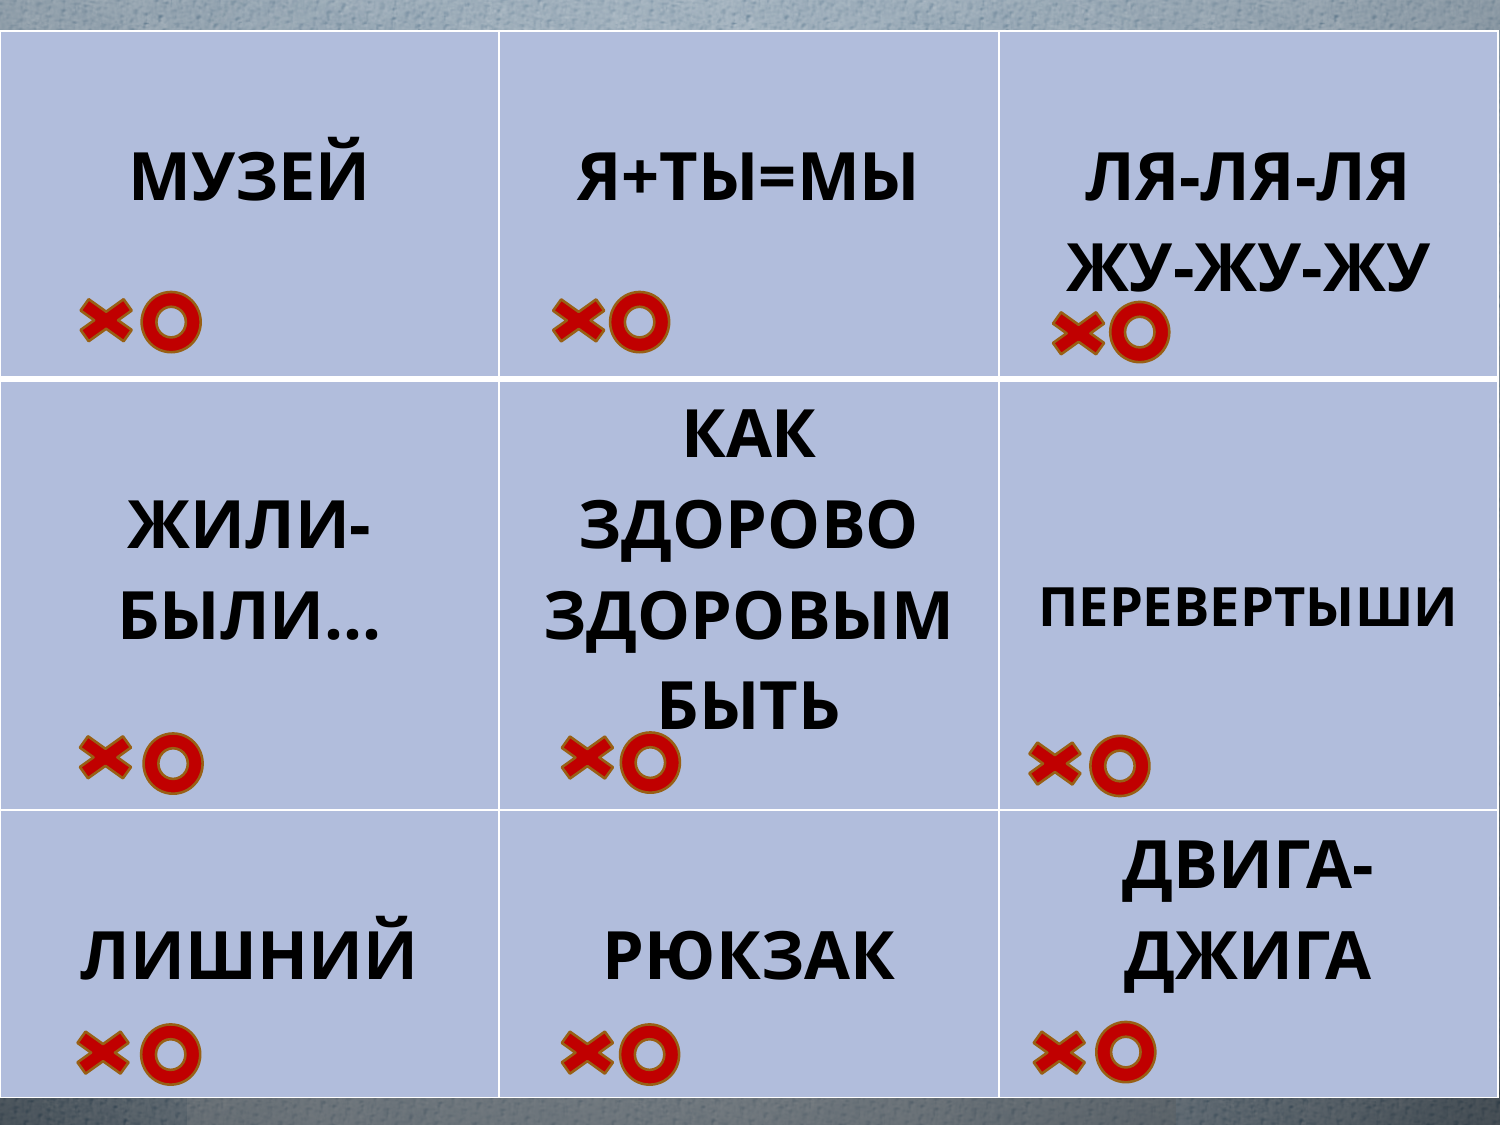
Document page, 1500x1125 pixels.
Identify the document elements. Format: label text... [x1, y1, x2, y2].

table_cell РЮКЗАК [500, 811, 998, 1097]
text_box [618, 1023, 681, 1086]
text_box [139, 1023, 202, 1086]
text_box [1095, 1020, 1157, 1084]
table_cell ЖИЛИ-БЫЛИ… [1, 382, 498, 809]
table_cell ЛИШНИЙ [1, 811, 498, 1097]
text_box [552, 298, 606, 343]
text_box [76, 1030, 130, 1075]
table_header ЛЯ-ЛЯ-ЛЯ ЖУ-ЖУ-ЖУ [1000, 32, 1497, 376]
text_box [140, 290, 202, 354]
text_box [1032, 1030, 1086, 1075]
text_box [78, 735, 133, 780]
table_cell ПЕРЕВЕРТЫШИ [1000, 382, 1497, 809]
table_cell ДВИГА-ДЖИГА [1000, 811, 1497, 1097]
text_box [79, 298, 133, 343]
table_cell КАК ЗДОРОВО ЗДОРОВЫМ БЫТЬ [500, 382, 998, 809]
text_box [1089, 734, 1151, 798]
text_box [1028, 741, 1082, 786]
text_box [1108, 300, 1171, 364]
text_box [142, 732, 204, 795]
text_box [560, 735, 614, 780]
text_box [619, 731, 682, 794]
text_box [1051, 311, 1106, 356]
text_box [608, 290, 671, 354]
text_box [560, 1030, 614, 1075]
table_header Я+ТЫ=МЫ [500, 32, 998, 376]
table_header МУЗЕЙ [1, 32, 498, 376]
